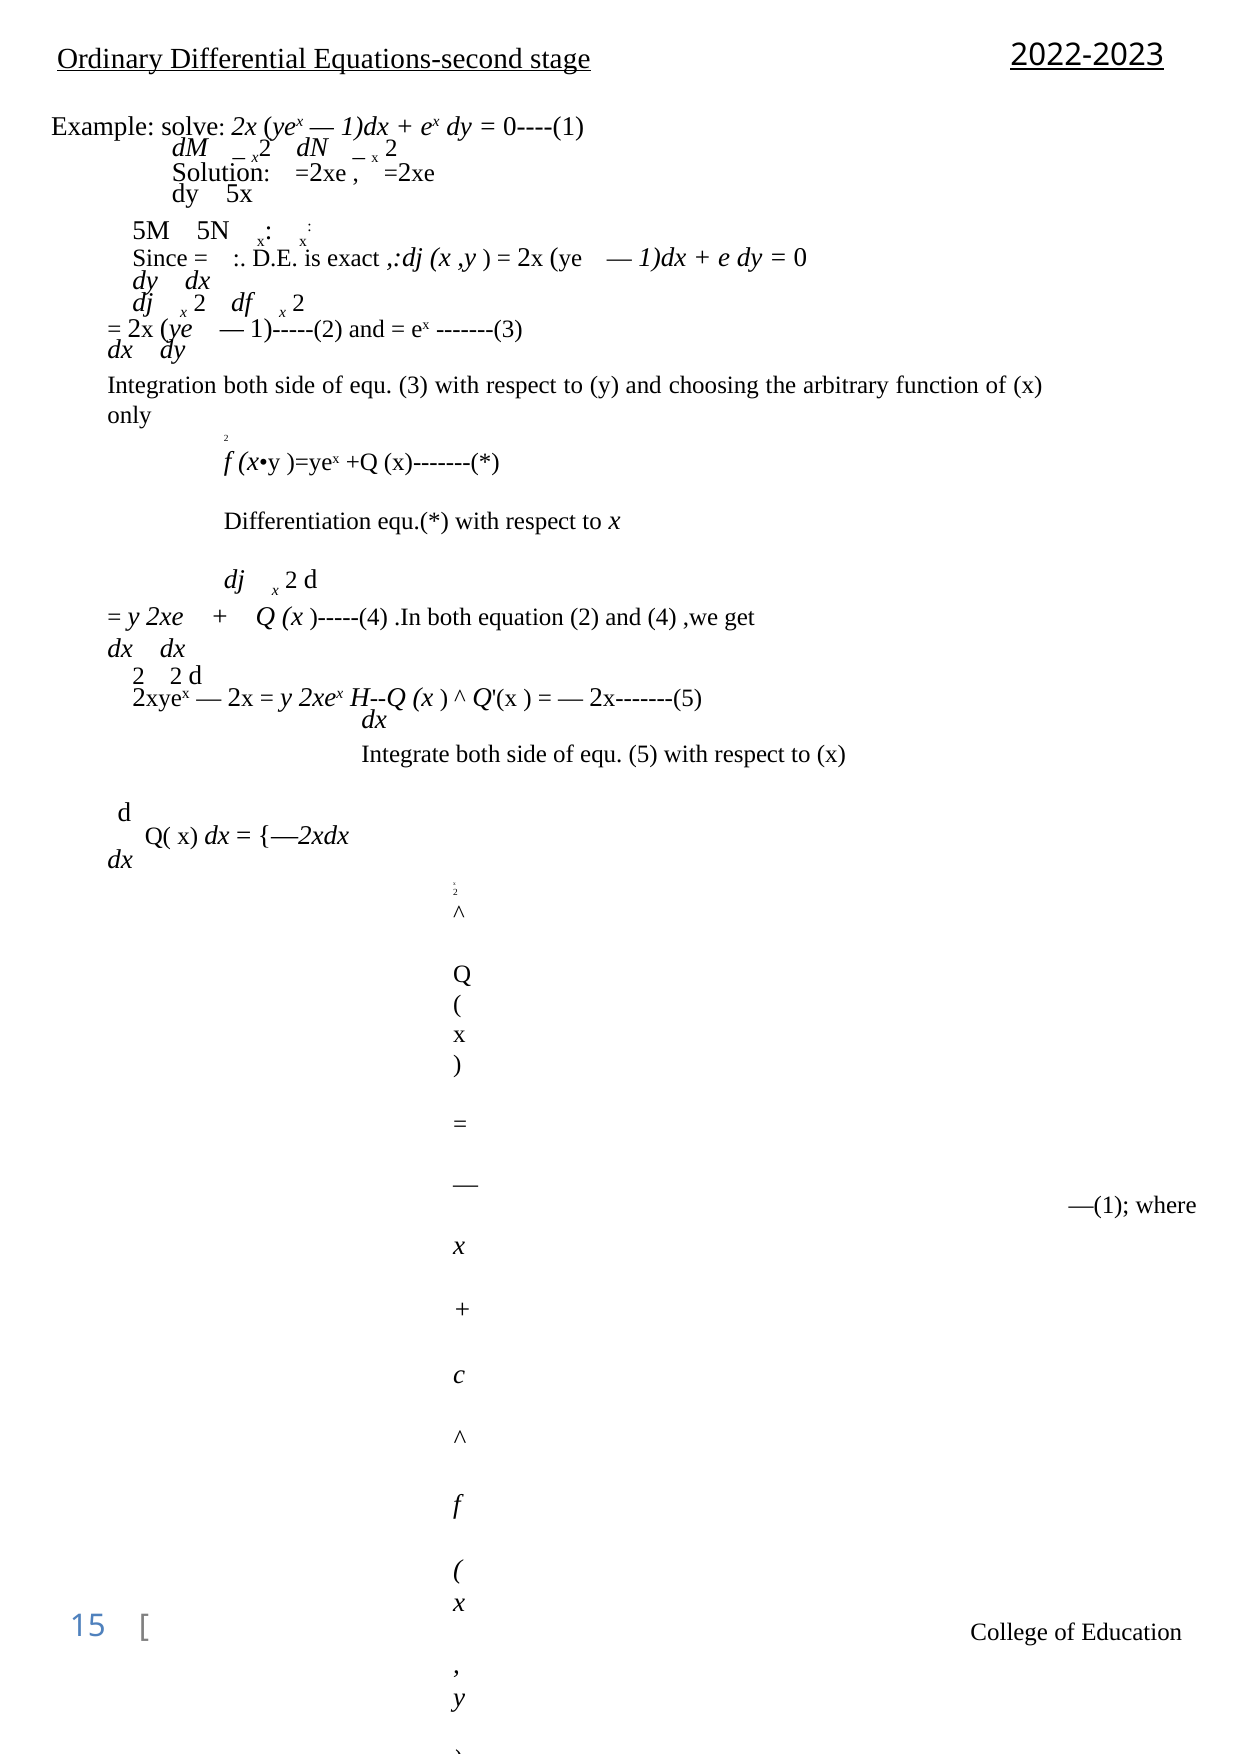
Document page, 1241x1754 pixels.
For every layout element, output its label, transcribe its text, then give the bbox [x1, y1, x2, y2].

text_box College of Education [970, 1615, 1188, 1645]
text_box Example: solve: 2x (yex — 1)dx + ex dy = 0----(1) dM _ x2 dN _ x 2 Solution: =2xe , =2xe dy 5x 5M 5N x: x: Since = :. D.E. is exact ,:dj (x ,y ) = 2x (ye — 1)dx + e dy = 0 dy dx dj x 2 df x 2 = 2x (ye — 1)-----(2) and = ex -------(3) dx dy Integration both side of equ. (3) with respect to (y) and choosing the arbitrary function of (x) only 2 f (x•y )=yex +Q (x)-------(*) Differentiation equ.(*) with respect to x dj x 2 d = y 2xe + Q (x )-----(4) .In both equation (2) and (4) ,we get dx dx 2 2 d 2xyex — 2x = y 2xex H--Q (x ) ^ Q'(x ) = — 2x-------(5) dx Integrate both side of equ. (5) with respect to (x) d Q( x) dx = {—2xdx dx x2 ^ Q(x) = — x + c ^ f (x ,y )=ye — x + c be the G.solution. H.W.: Solve the following DES:- 3 (1) y sin2x dx - y cos2x dy = 0 . (2) (3x2+3xy2)dx+(3x2y - 3y2+2y)dy =0 . (3) (2ye2x + 2xcosy)dx +(e2x - x2siny)dy =0 Linear First Order Ordinary D.E The general form of first order and first degree of ordinary DE is a(x ) + b (x )y = c (x )-- dx a(x) ^ 0 and a,b,c are functions of x only. d^ + b^ly =c(x ) dx a(x) a(x) + p (x )y = Q (x ) is the standard form of LFODE dx y ' + p (x )y = Q (x )----(2) (non-homog. & non-exact ) y =^Q (x )^)IP(!^ + c • Or y = e ~ip(x d [\Q (x )eip(x ^dx + c] Is the general solution of non-homog.and non-exact D.E(liner first order ) [51, 107, 1044, 1582]
text_box —(1); where [1068, 1188, 1199, 1222]
text_box 2022-2023 [1010, 33, 1175, 66]
text_box 15 [ [69, 1605, 183, 1655]
text_box Ordinary Differential Equations-second stage [56, 38, 592, 72]
